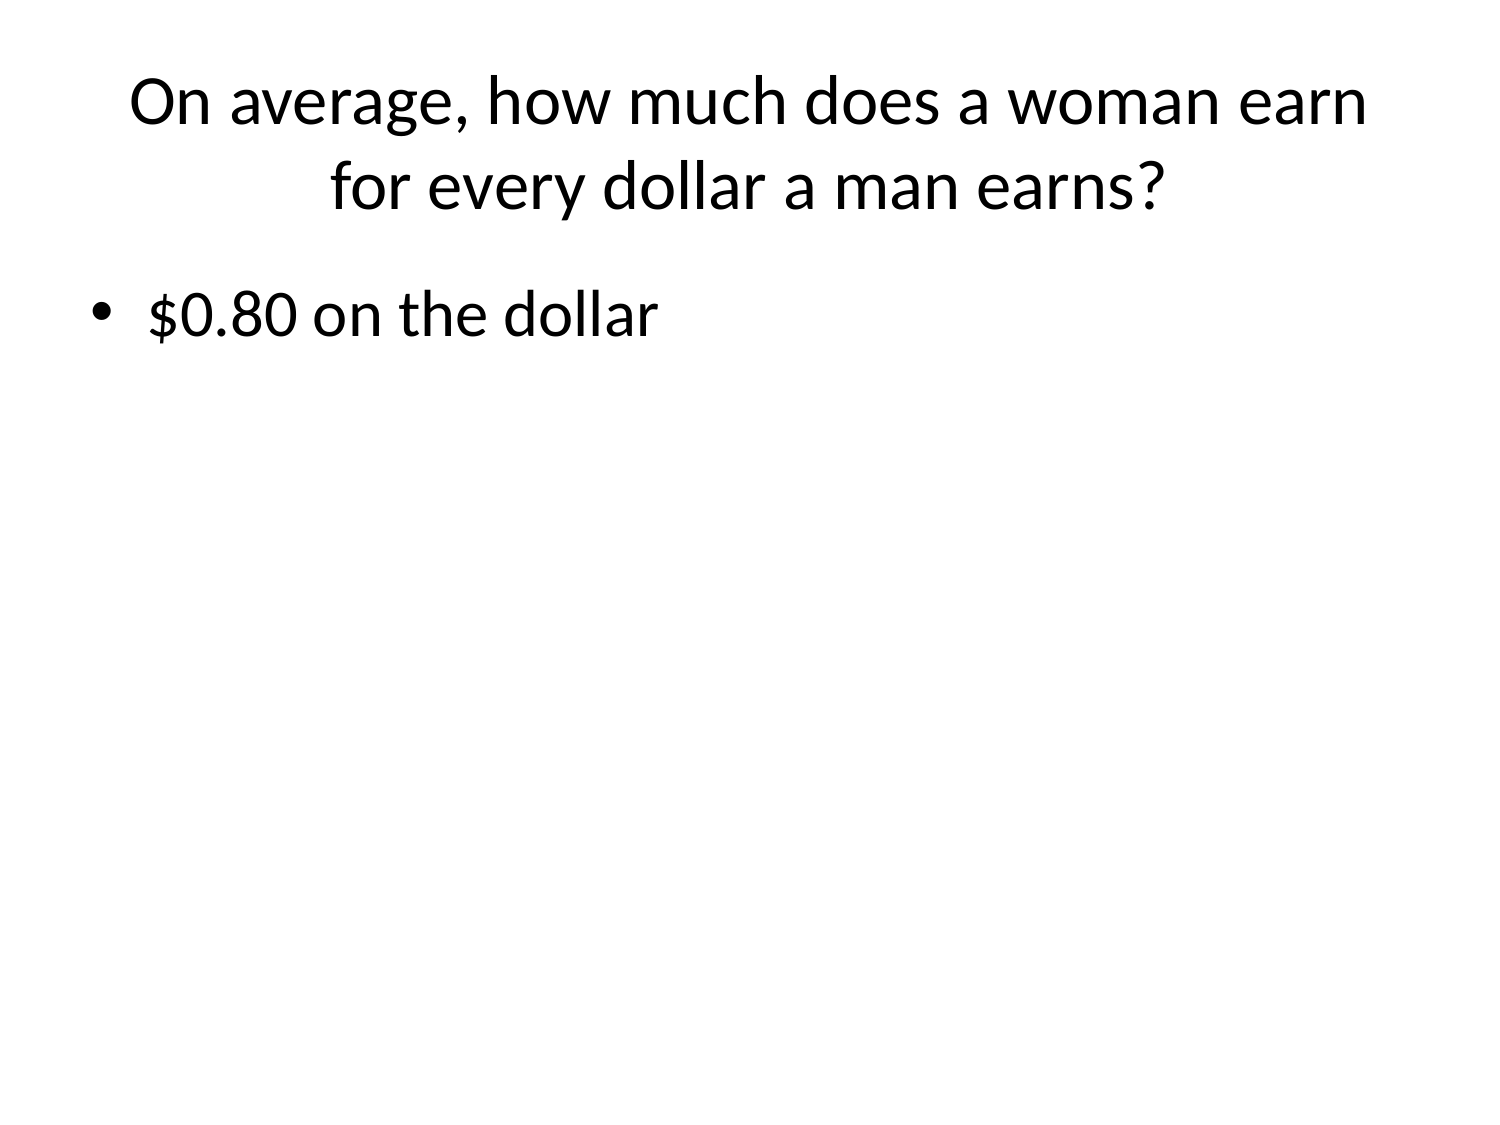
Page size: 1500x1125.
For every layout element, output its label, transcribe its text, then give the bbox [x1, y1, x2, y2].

title On average, how much does a woman earn for every dollar a man earns? [75, 45, 1425, 233]
list $0.80 on the dollar [75, 262, 1425, 1005]
